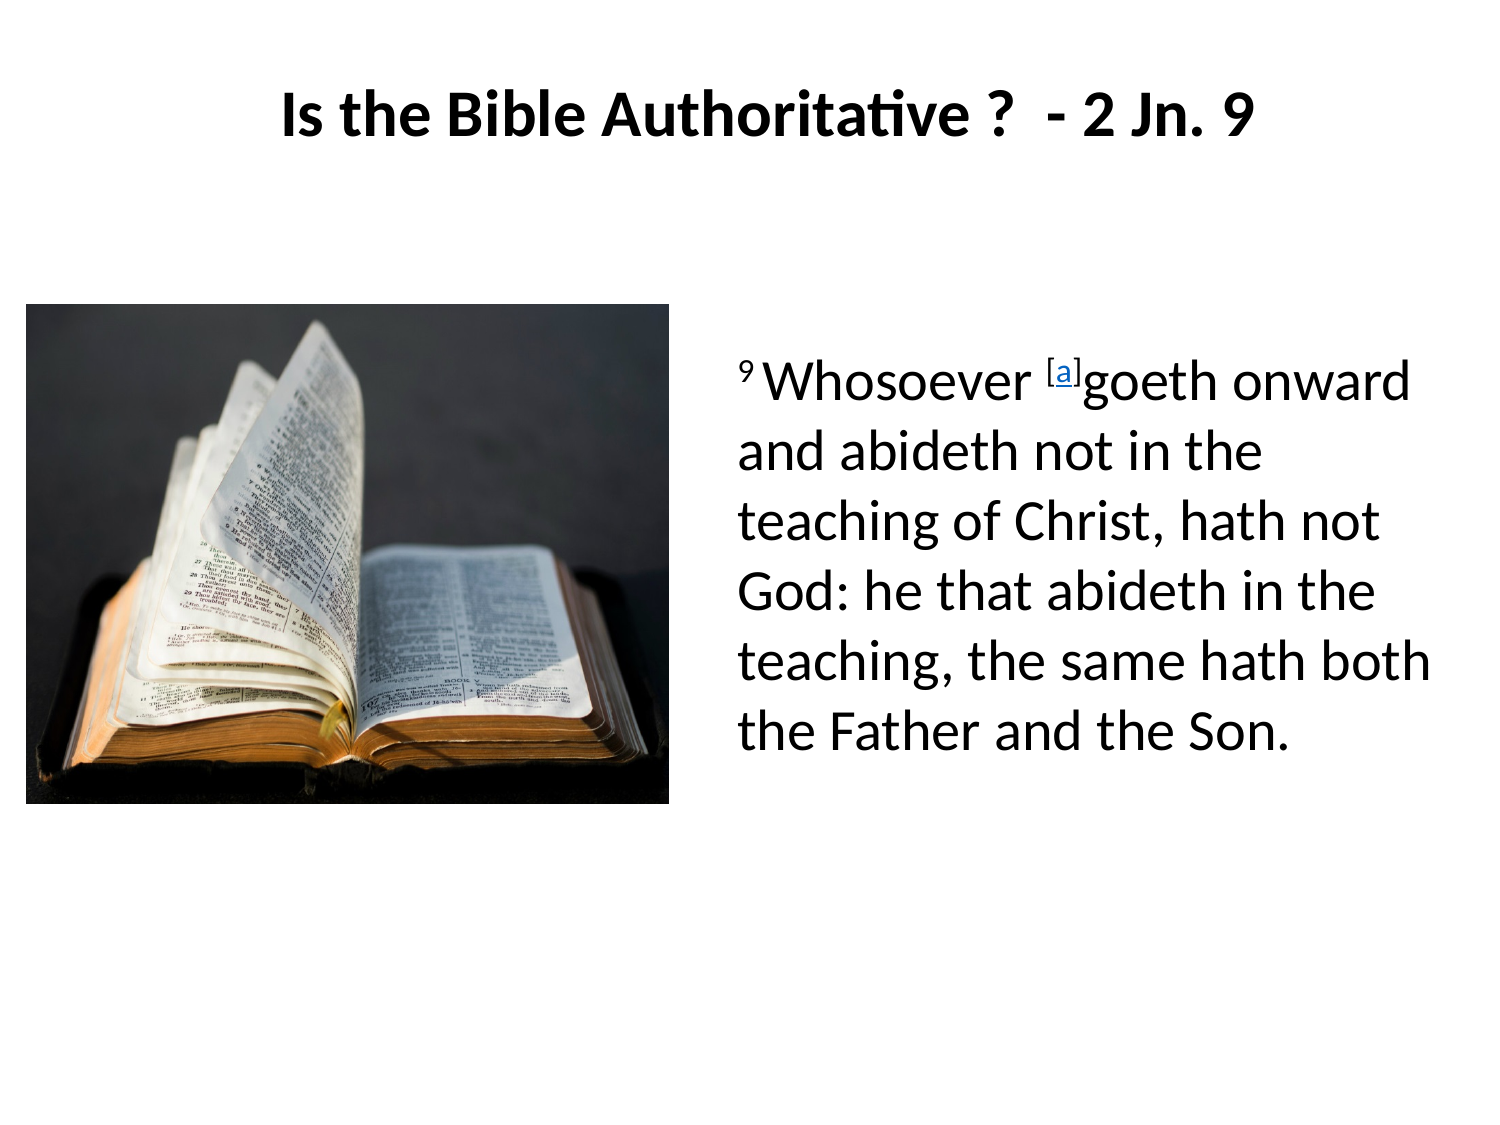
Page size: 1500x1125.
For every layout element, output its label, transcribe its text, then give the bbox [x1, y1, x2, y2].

text_box Is the Bible Authoritative ? - 2 Jn. 9 [63, 62, 1473, 158]
text_box 9 Whosoever [a]goeth onward and abideth not in the teaching of Christ, hath not God: he that abideth in the teaching, the same hath both the Father and the Son. [722, 334, 1473, 770]
picture [26, 304, 669, 804]
